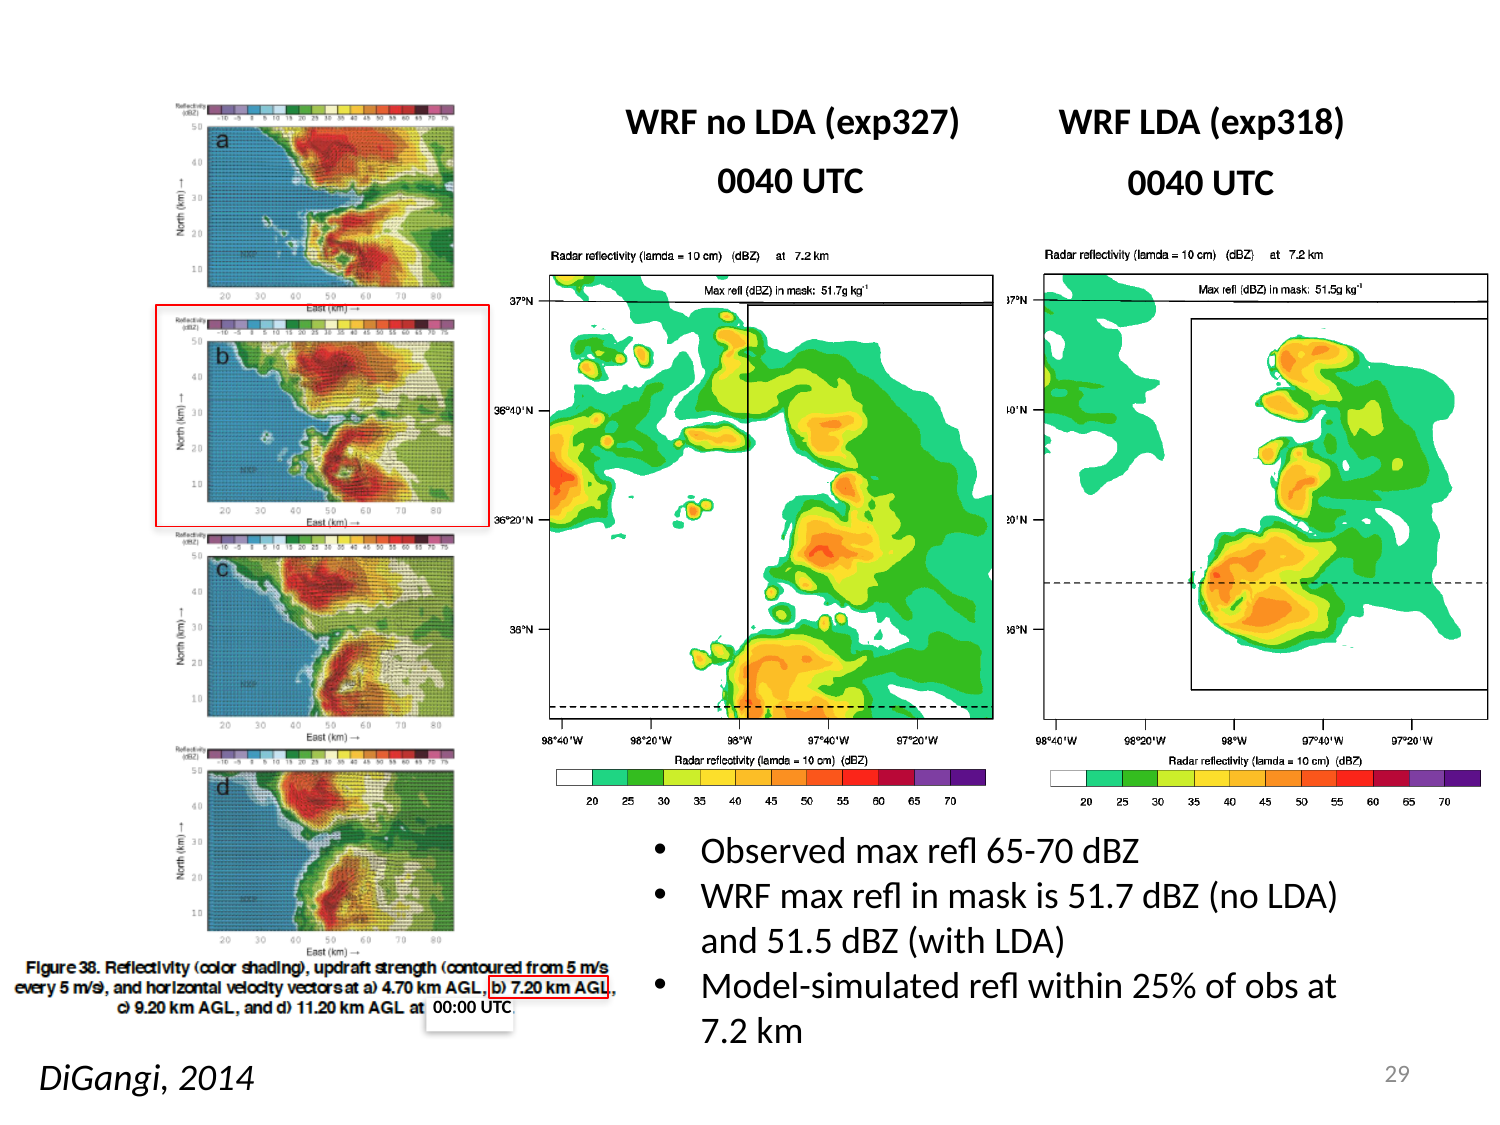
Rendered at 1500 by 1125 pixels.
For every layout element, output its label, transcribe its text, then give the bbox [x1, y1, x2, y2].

text_box 0040 UTC [702, 150, 879, 209]
text_box Observed max refl 65-70 dBZ WRF max refl in mask is 51.7 dBZ (no LDA) and 51.5 dBZ (with LDA) Model-simulated refl within 25% of obs at 7.2 km [639, 823, 1374, 1103]
text_box 0040 UTC [1112, 150, 1290, 210]
picture [0, 86, 1500, 1045]
text_box WRF LDA (exp318) [1043, 89, 1361, 150]
text_box DiGangi, 2014 [24, 1053, 344, 1106]
text_box WRF no LDA (exp327) [649, 89, 976, 150]
slide_number 29 [1374, 1042, 1425, 1103]
